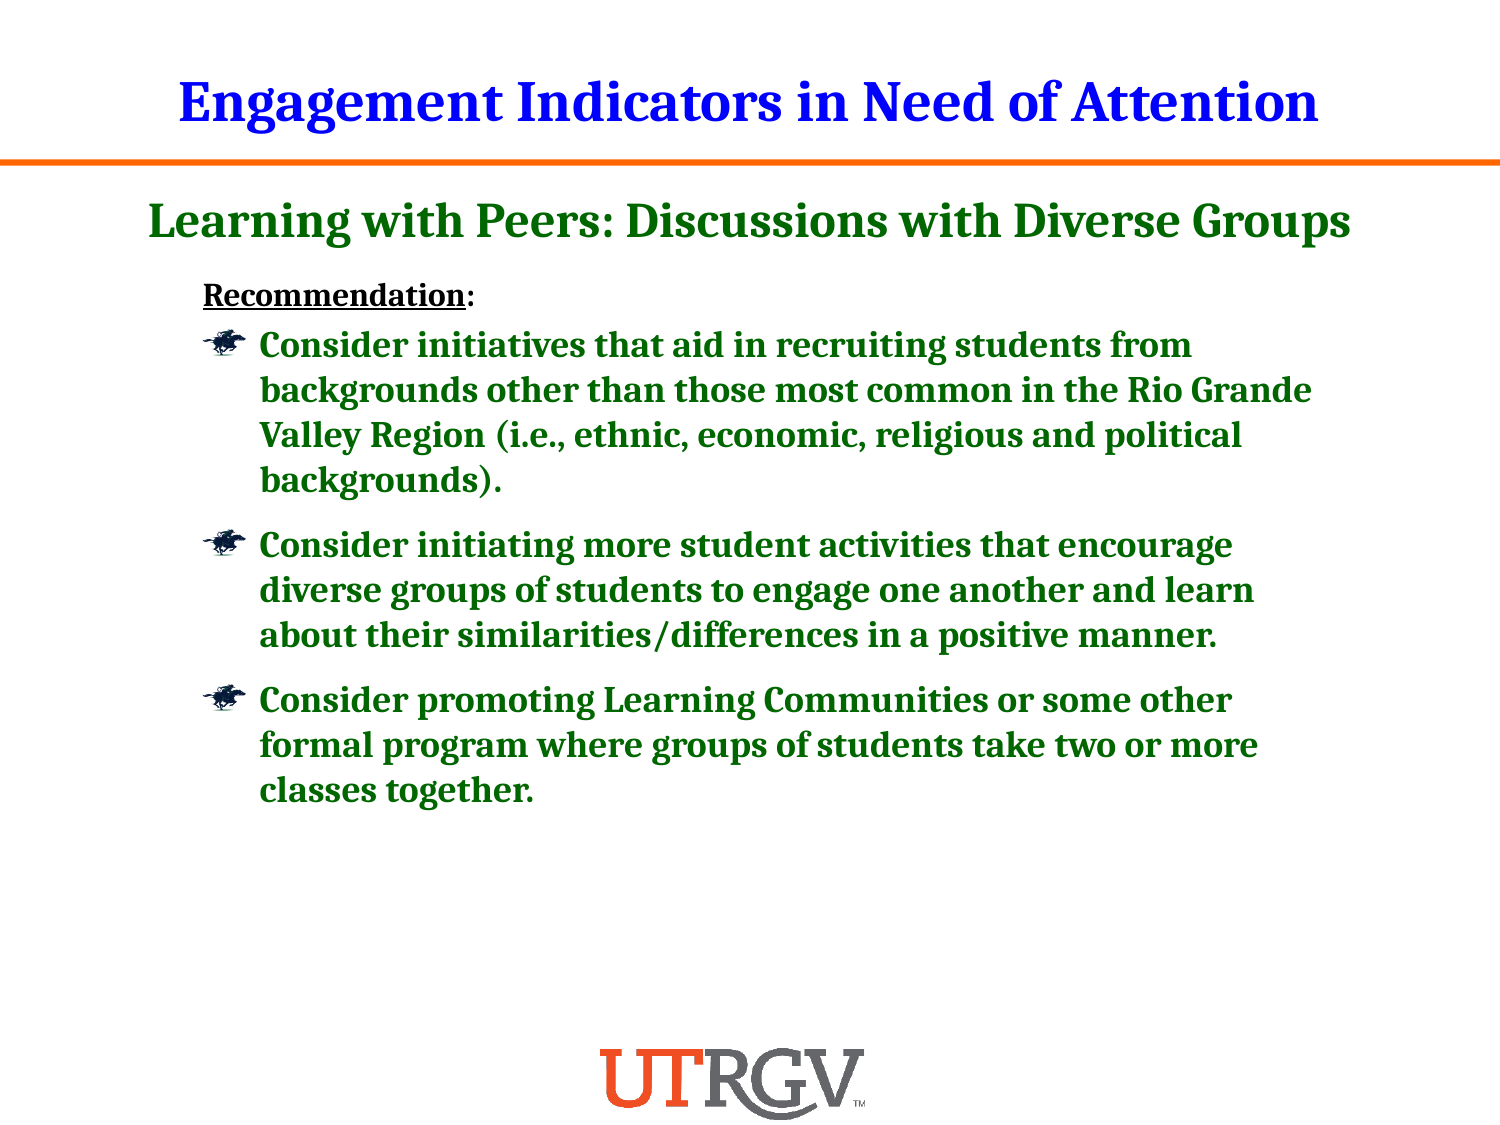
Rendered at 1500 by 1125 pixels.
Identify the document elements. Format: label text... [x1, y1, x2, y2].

picture [600, 1048, 865, 1120]
text_box Learning with Peers: Discussions with Diverse Groups [0, 179, 1500, 257]
picture [202, 684, 230, 711]
text_box Engagement Indicators in Need of Attention [0, 56, 1500, 146]
text_box Recommendation: Consider initiatives that aid in recruiting students from backgrounds other than those most common in the Rio Grande Valley Region (i.e., ethnic, economic, religious and political backgrounds). Consider initiating more student activities that encourage diverse groups of students to engage one another and learn about their similarities/differences in a positive manner. Consider promoting Learning Communities or some other formal program where groups of students take two or more classes together. [169, 265, 1331, 818]
picture [202, 529, 230, 556]
picture [202, 329, 230, 356]
